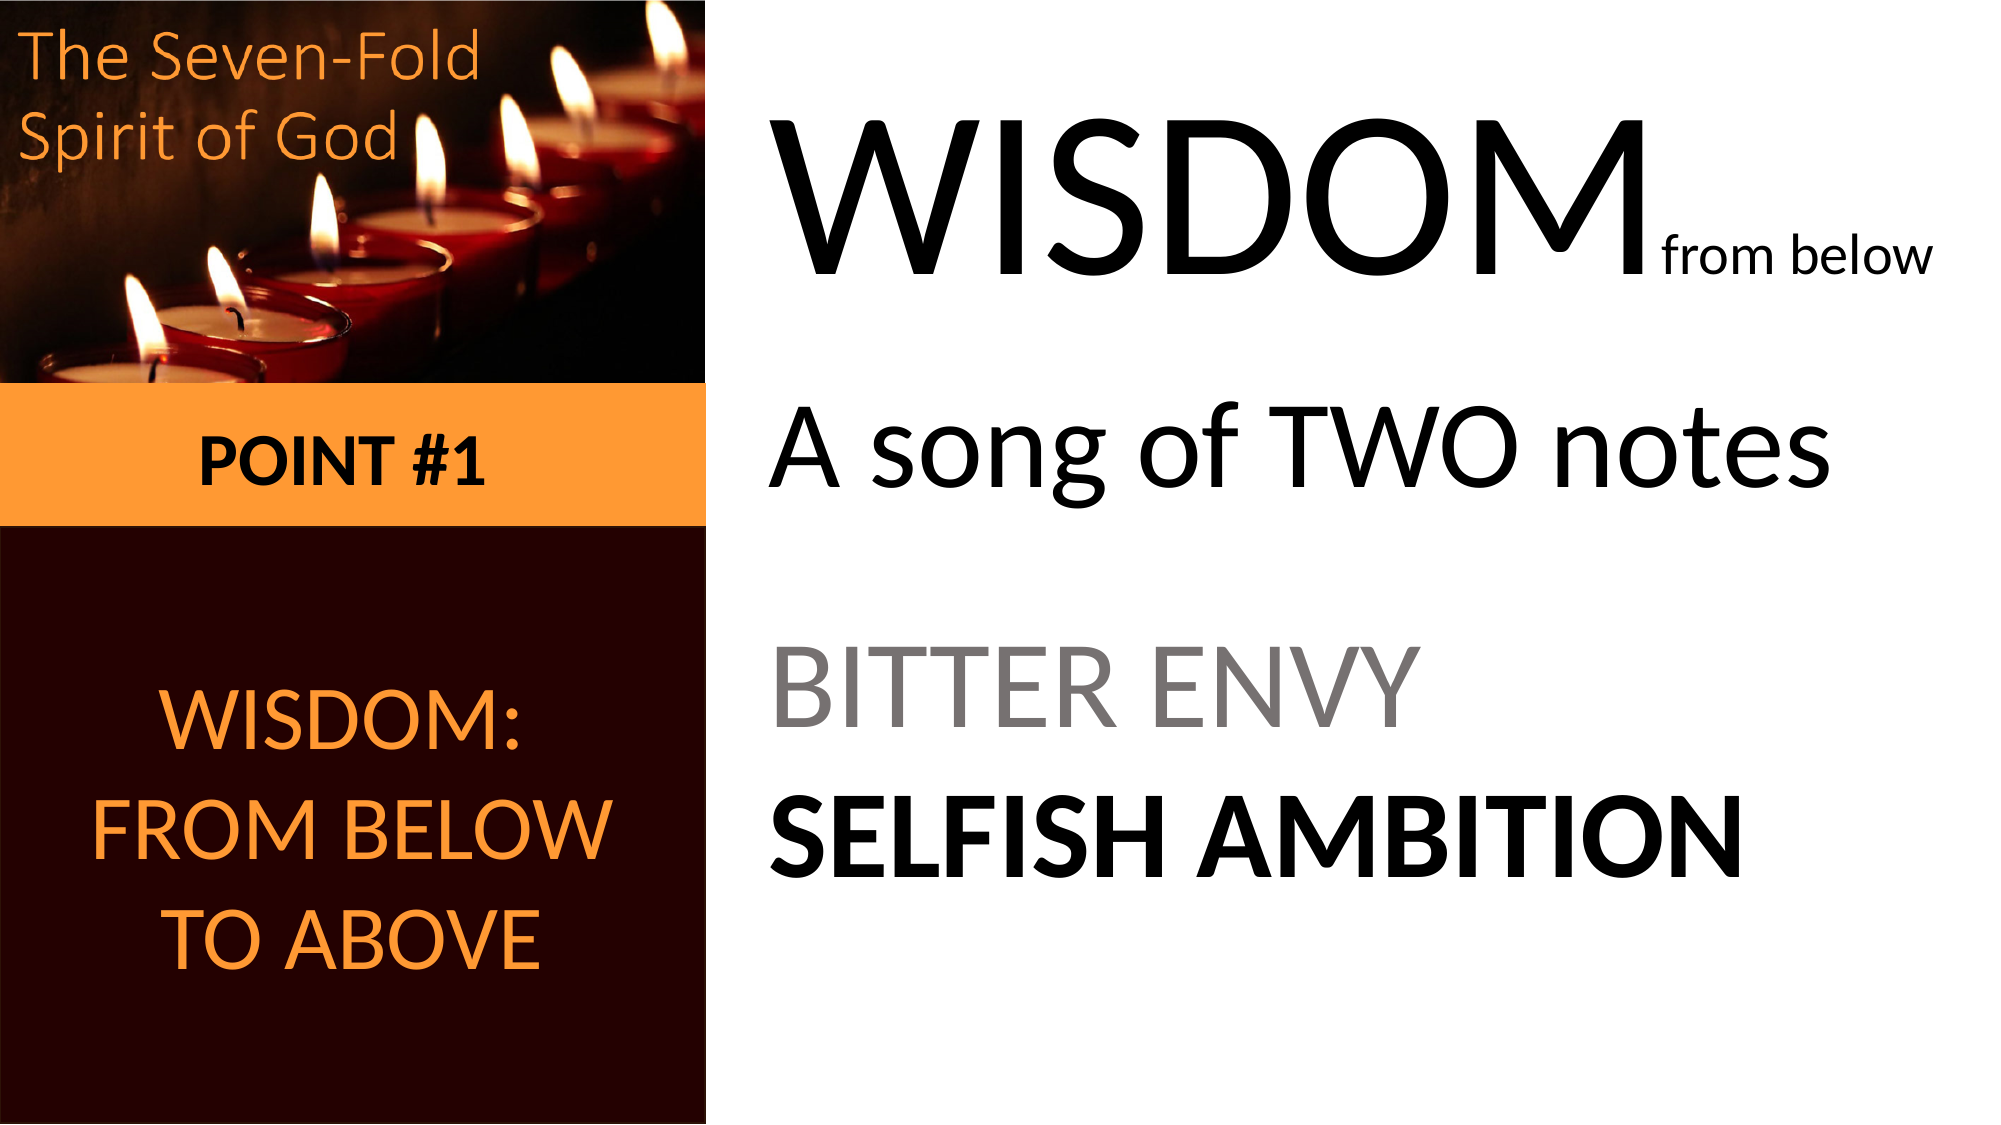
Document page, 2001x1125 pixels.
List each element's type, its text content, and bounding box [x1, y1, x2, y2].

picture [0, 0, 705, 383]
text_box WISDOMfrom below A song of TWO notes BITTER ENVY SELFISH AMBITION [753, 27, 1955, 910]
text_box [0, 527, 705, 1123]
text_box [0, 383, 705, 527]
